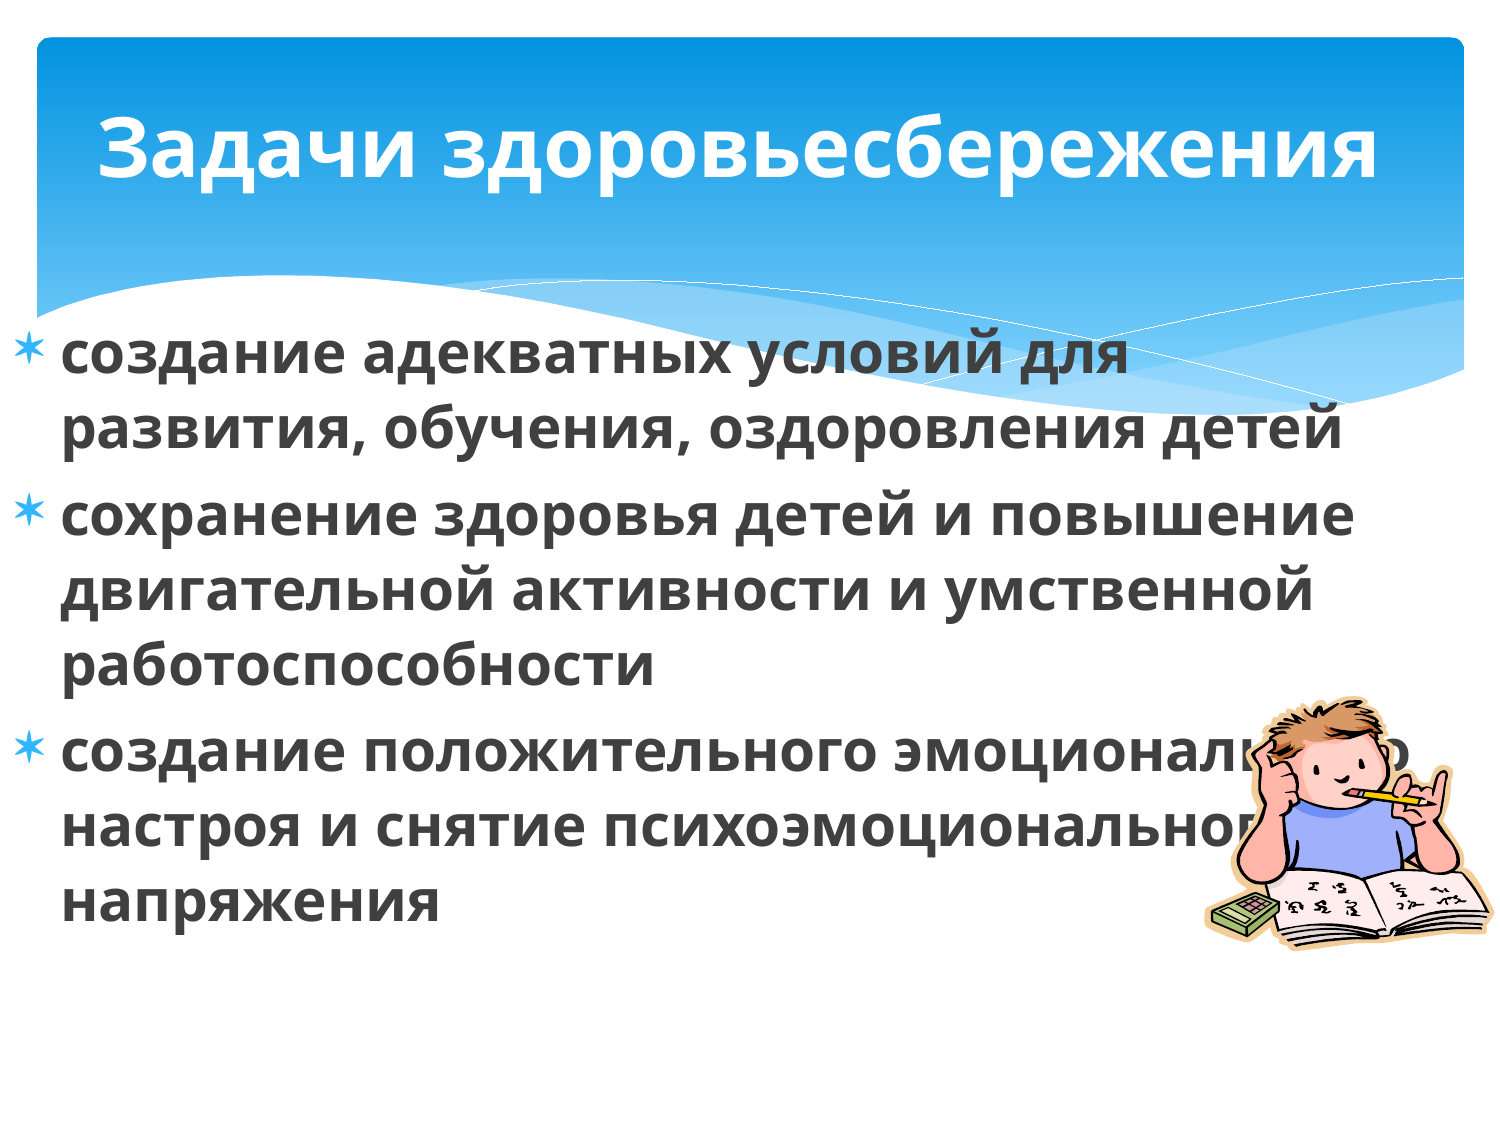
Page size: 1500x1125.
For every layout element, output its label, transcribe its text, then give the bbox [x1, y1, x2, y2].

picture [1203, 692, 1499, 956]
title Задачи здоровьесбережения [0, 0, 1500, 288]
list создание адекватных условий для развития, обучения, оздоровления детей сохранение здоровья детей и повышение двигательной активности и умственной работоспособности создание положительного эмоционального настроя и снятие психоэмоционального напряжения [0, 302, 1436, 1083]
